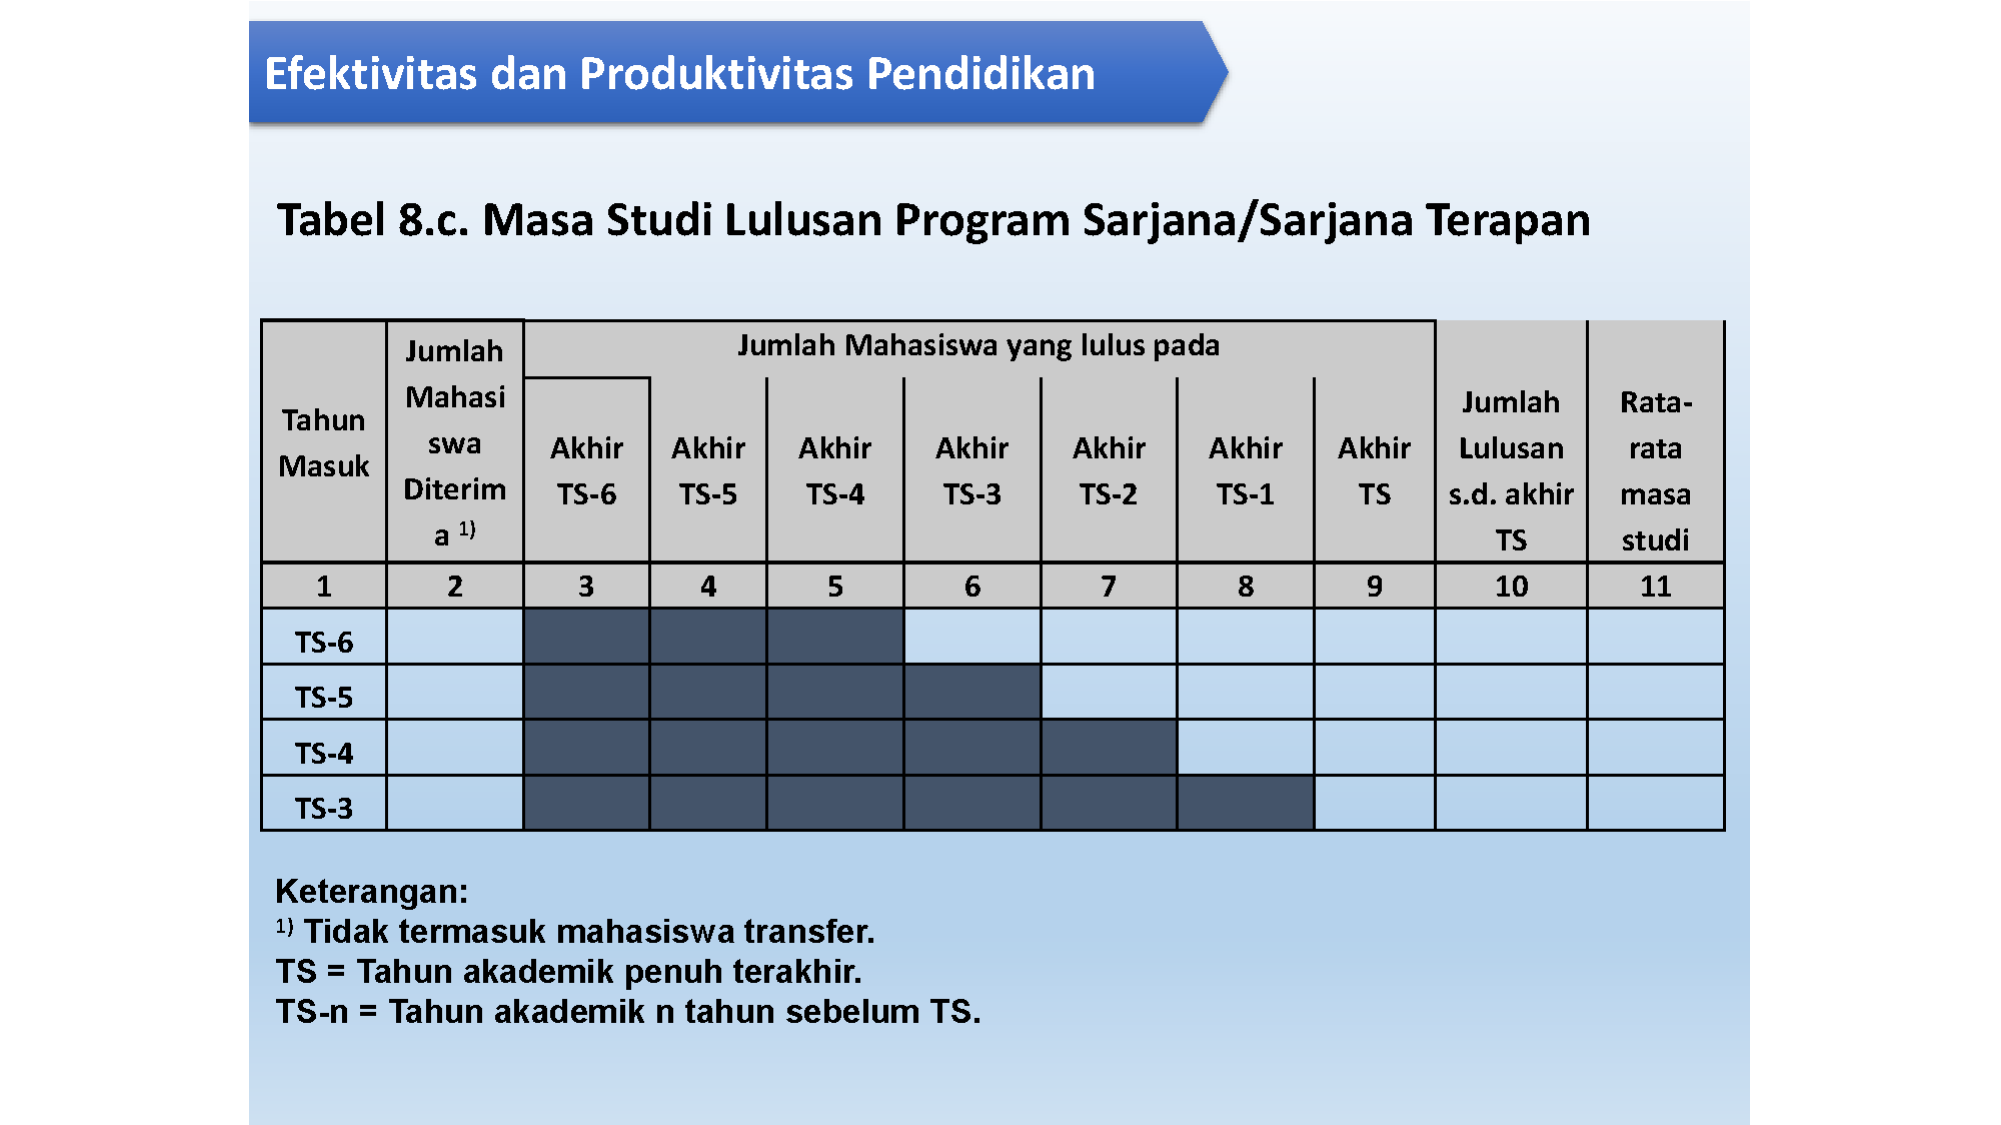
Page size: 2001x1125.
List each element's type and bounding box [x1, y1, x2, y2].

picture [249, 1, 1750, 1125]
